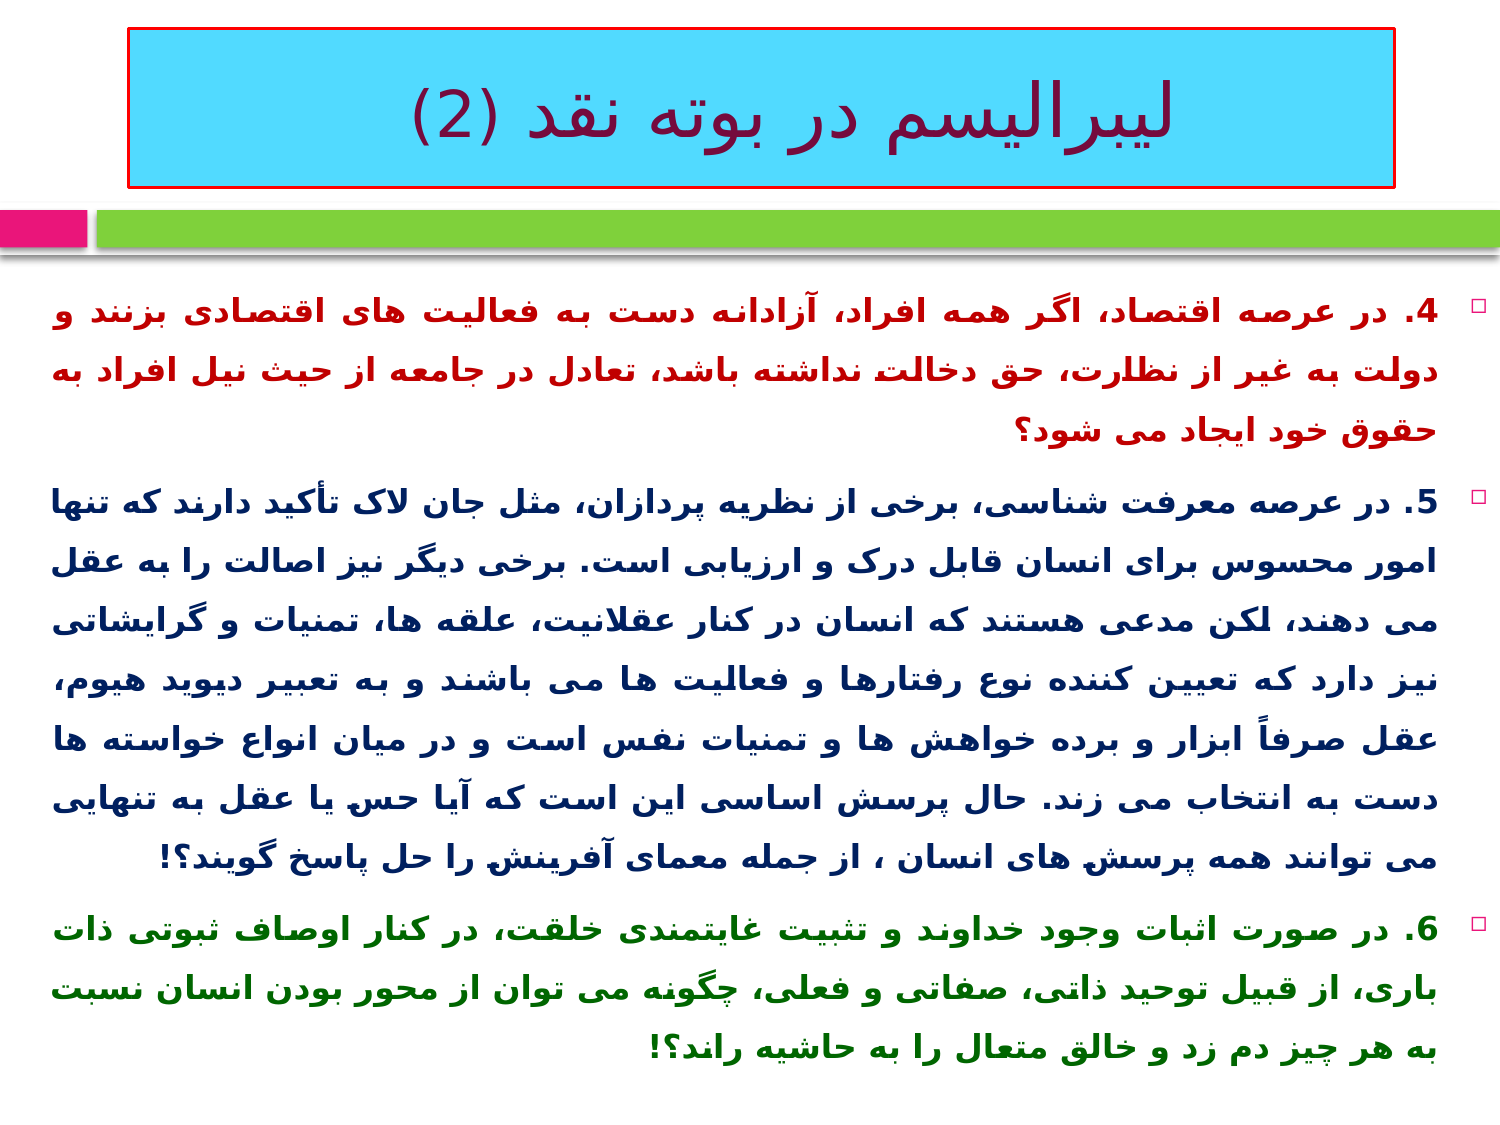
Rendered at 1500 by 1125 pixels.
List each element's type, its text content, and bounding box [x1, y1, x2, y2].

list 4. در عرصه اقتصاد، اگر همه افراد، آزادانه دست به فعالیت های اقتصادی بزنند و دولت به غیر از نظارت، حق دخالت نداشته باشد، تعادل در جامعه از حیث نیل افراد به حقوق خود ایجاد می شود؟ 5. در عرصه معرفت شناسی، برخی از نظریه پردازان، مثل جان لاک تأکید دارند که تنها امور محسوس برای انسان قابل درک و ارزیابی است. برخی دیگر نیز اصالت را به عقل می دهند، لکن مدعی هستند که انسان در کنار عقلانیت، علقه ها، تمنیات و گرایشاتی نیز دارد که تعیین کننده نوع رفتارها و فعالیت ها می باشند و به تعبیر دیوید هیوم، عقل صرفاً ابزار و برده خواهش ها و تمنیات نفس است و در میان انواع خواسته ها دست به انتخاب می زند. حال پرسش اساسی این است که آیا حس یا عقل به تنهایی می توانند همه پرسش های انسان ، از جمله معمای آفرینش را حل پاسخ گویند؟! 6. در صورت اثبات وجود خداوند و تثبیت غایتمندی خلقت، در کنار اوصاف ثبوتی ذات باری، از قبیل توحید ذاتی، صفاتی و فعلی، چگونه می توان از محور بودن انسان نسبت به هر چیز دم زد و خالق متعال را به حاشیه راند؟! [35, 262, 1500, 1125]
title لیبرالیسم در بوته نقد (2) [127, 27, 1396, 189]
